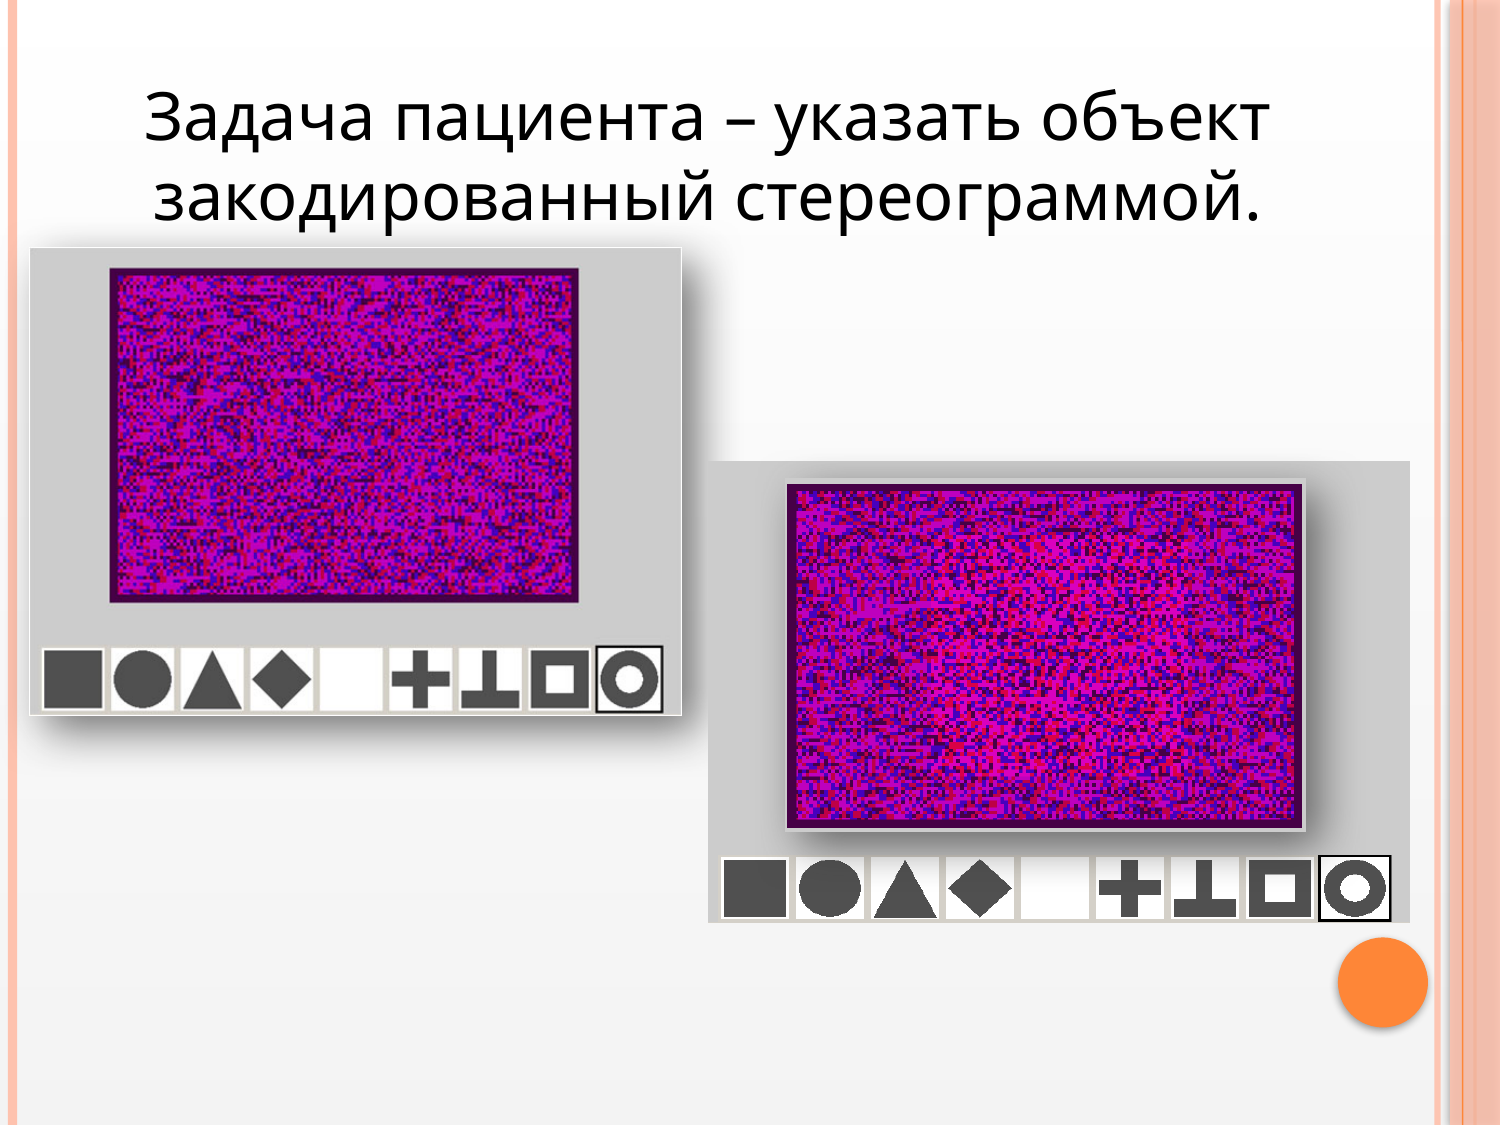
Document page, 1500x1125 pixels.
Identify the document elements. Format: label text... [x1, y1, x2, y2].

text_box Задача пациента – указать объект закодированный стереограммой. [64, 66, 1353, 241]
picture [708, 460, 1410, 924]
picture [28, 246, 683, 717]
